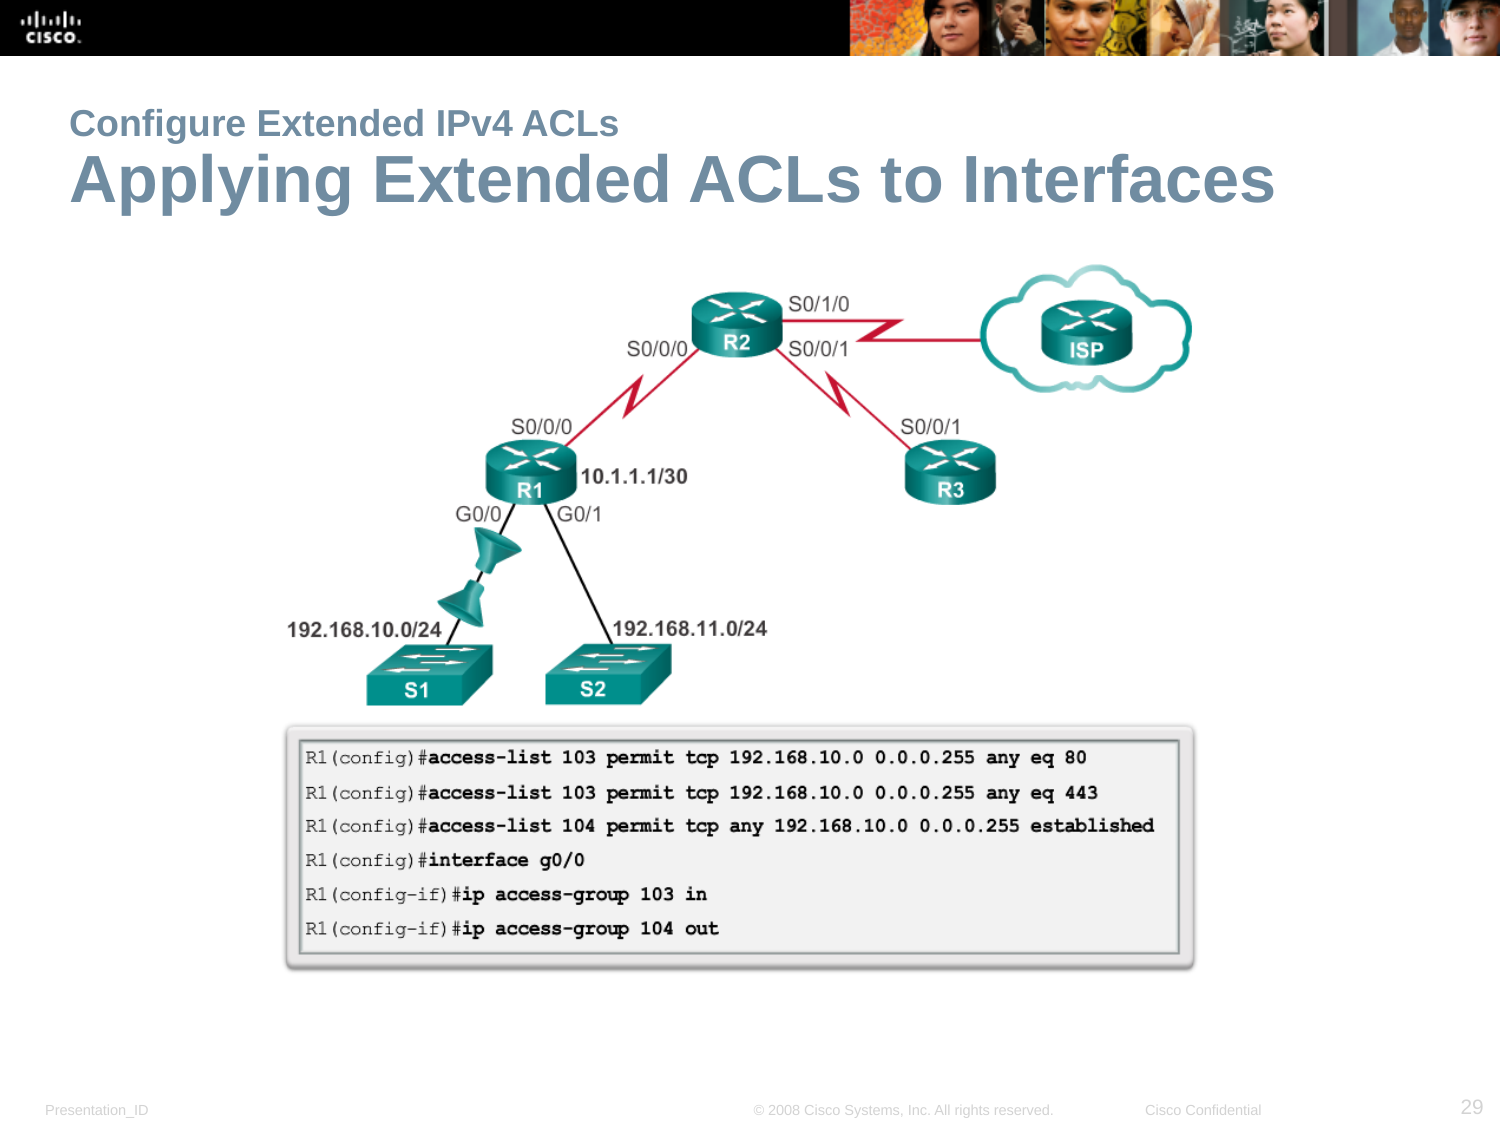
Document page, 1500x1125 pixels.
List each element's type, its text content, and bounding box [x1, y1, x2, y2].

picture [0, 0, 1500, 56]
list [90, 256, 1394, 977]
title Configure Extended IPv4 ACLs Applying Extended ACLs to Interfaces [55, 80, 1444, 224]
